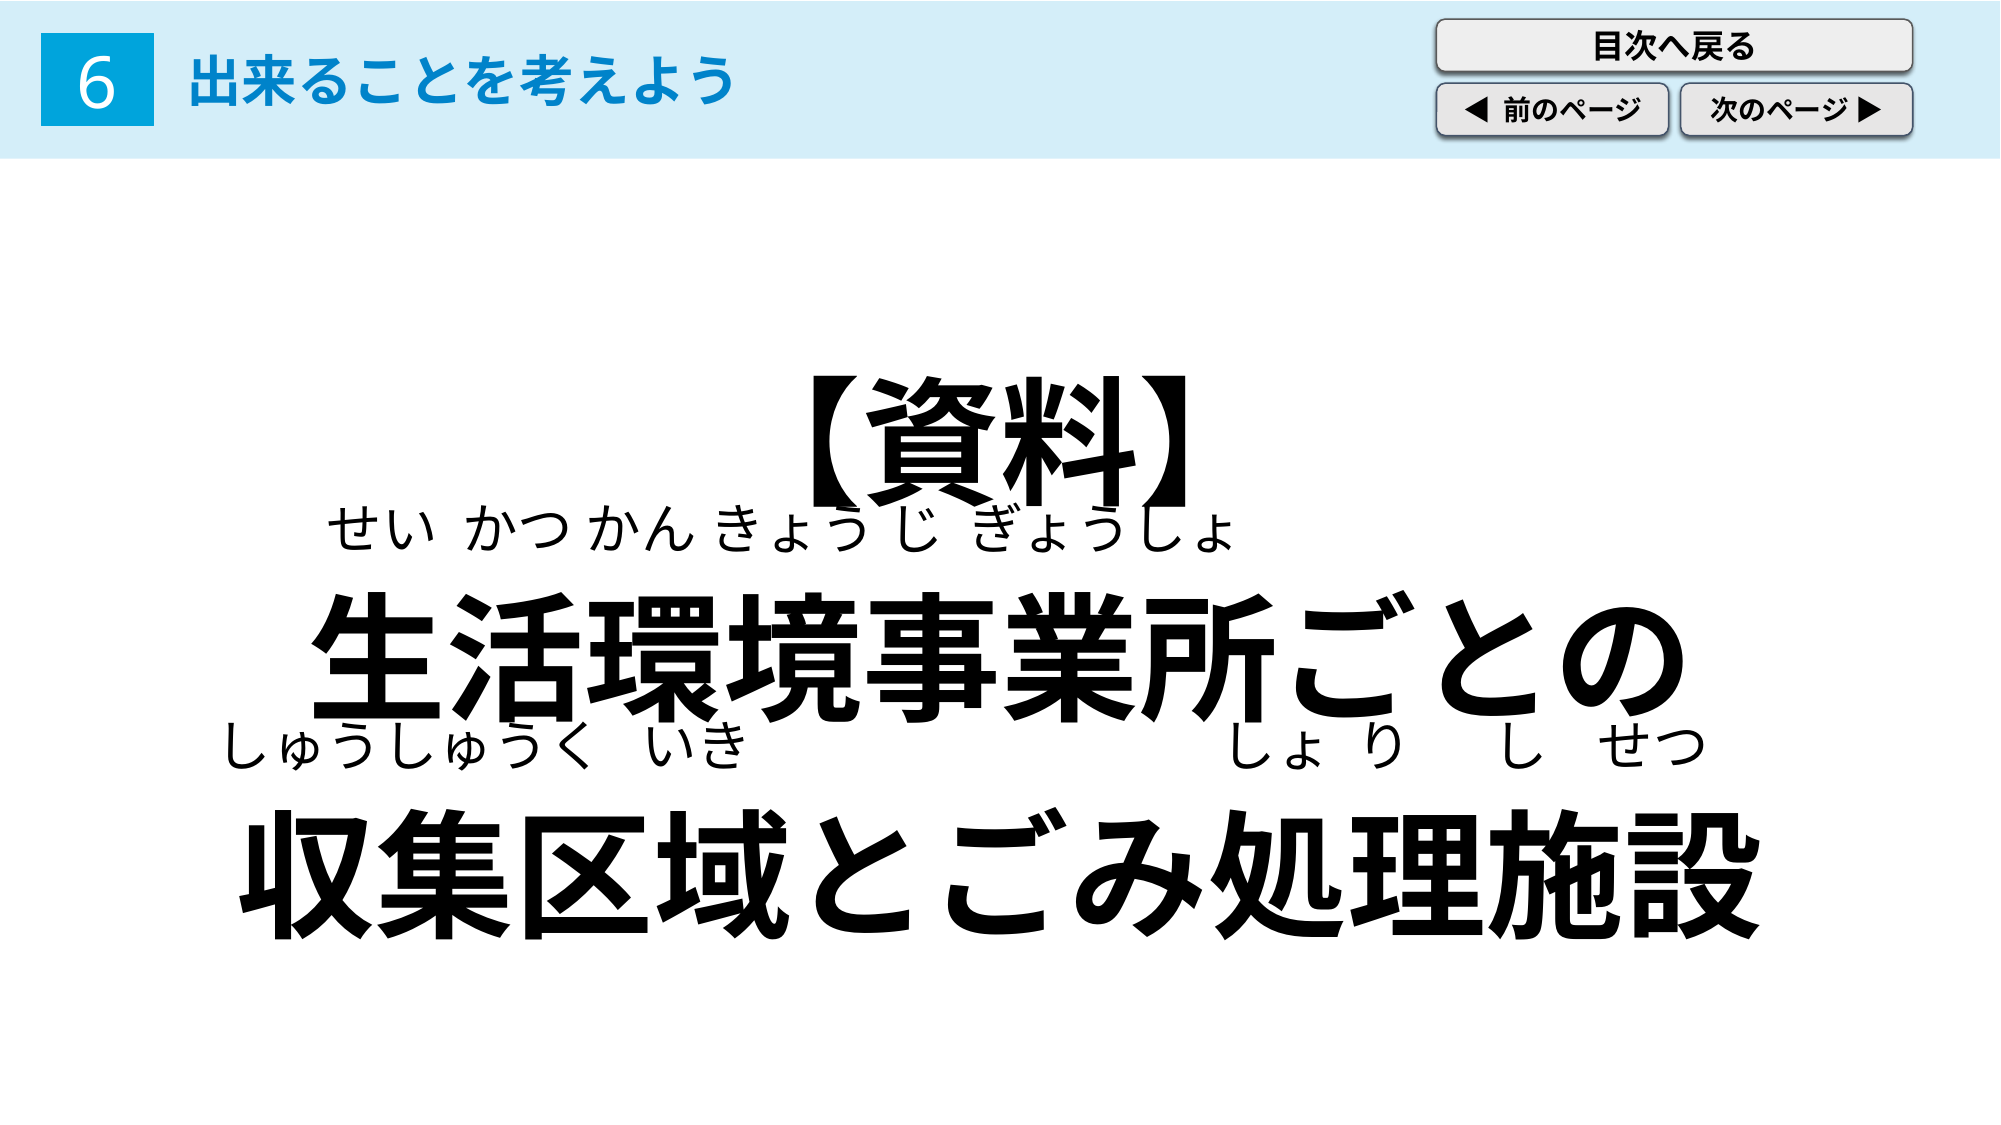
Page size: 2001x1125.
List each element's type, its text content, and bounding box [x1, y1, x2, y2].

text_box せい かつ かん きょう じ ぎょうしょ しゅうしゅうく いき しょ り し せつ [84, 454, 1916, 906]
text_box 【資料】 生活環境事業所ごとの 収集区域とごみ処理施設 [0, 285, 2000, 973]
text_box 出来ることを考えよう [0, 0, 1414, 160]
text_box 6 [41, 33, 154, 126]
